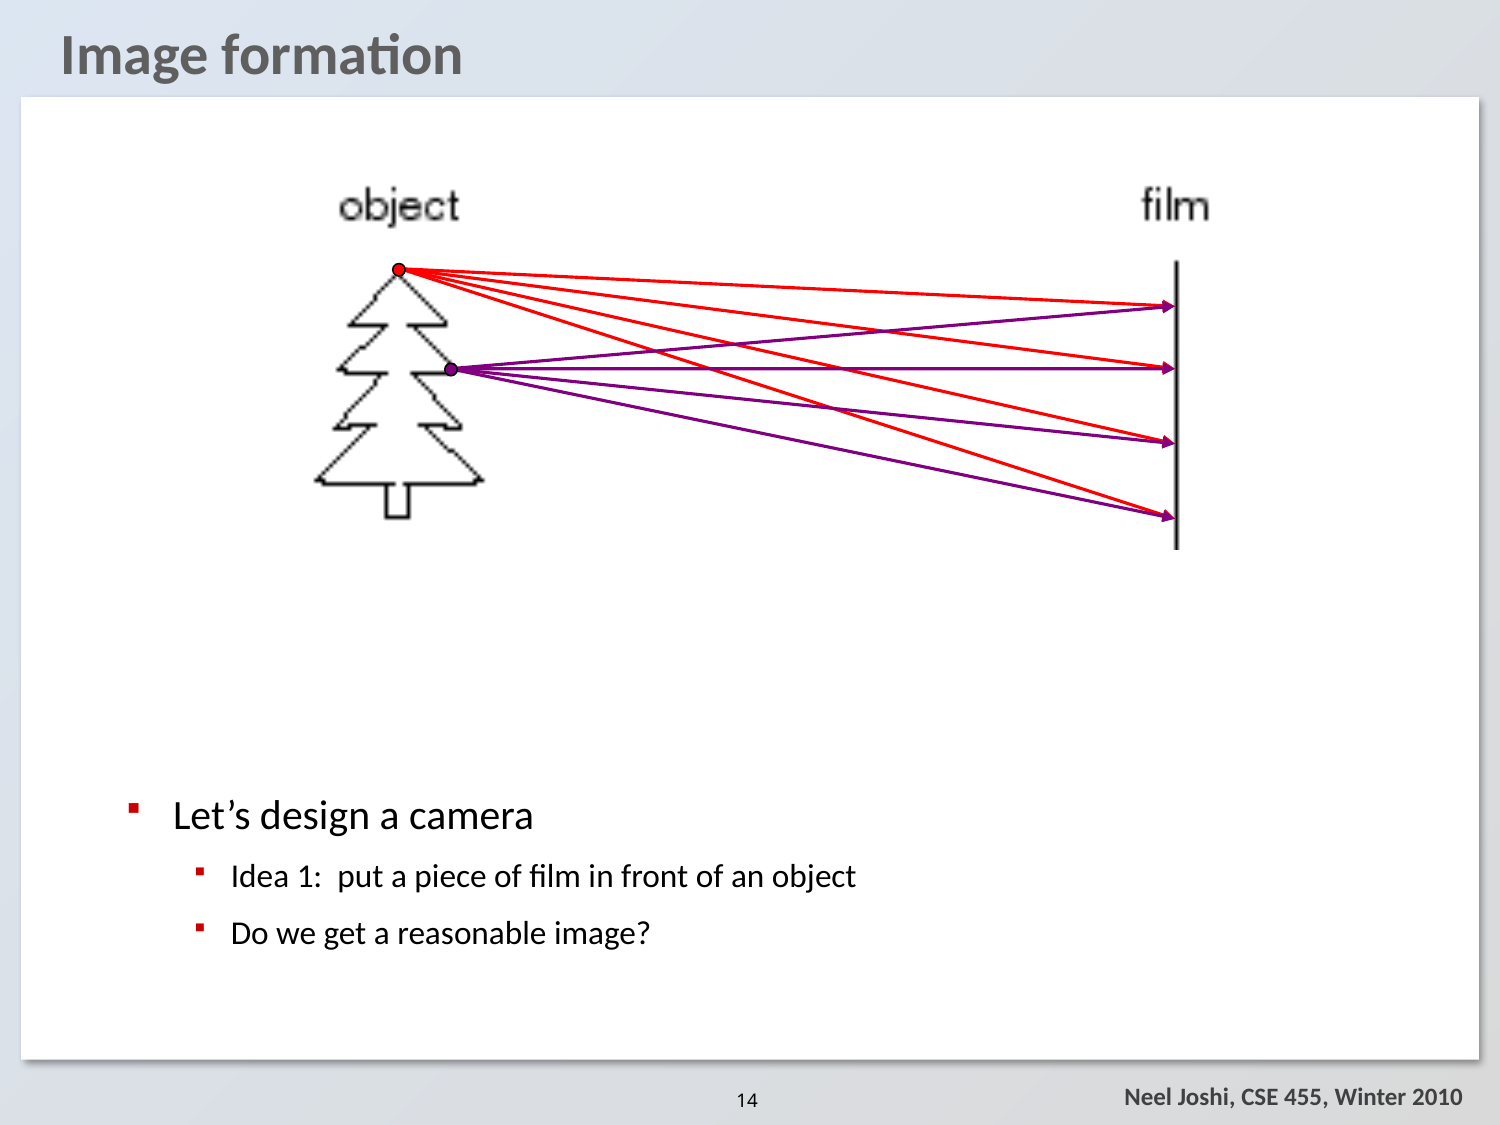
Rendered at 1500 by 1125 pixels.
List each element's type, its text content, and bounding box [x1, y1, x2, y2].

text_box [449, 305, 1176, 519]
picture [312, 180, 1213, 551]
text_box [399, 268, 1176, 519]
title Image formation [45, 23, 1451, 91]
list Let’s design a camera Idea 1: put a piece of film in front of an object Do we get a reasonable image? [112, 780, 1388, 994]
